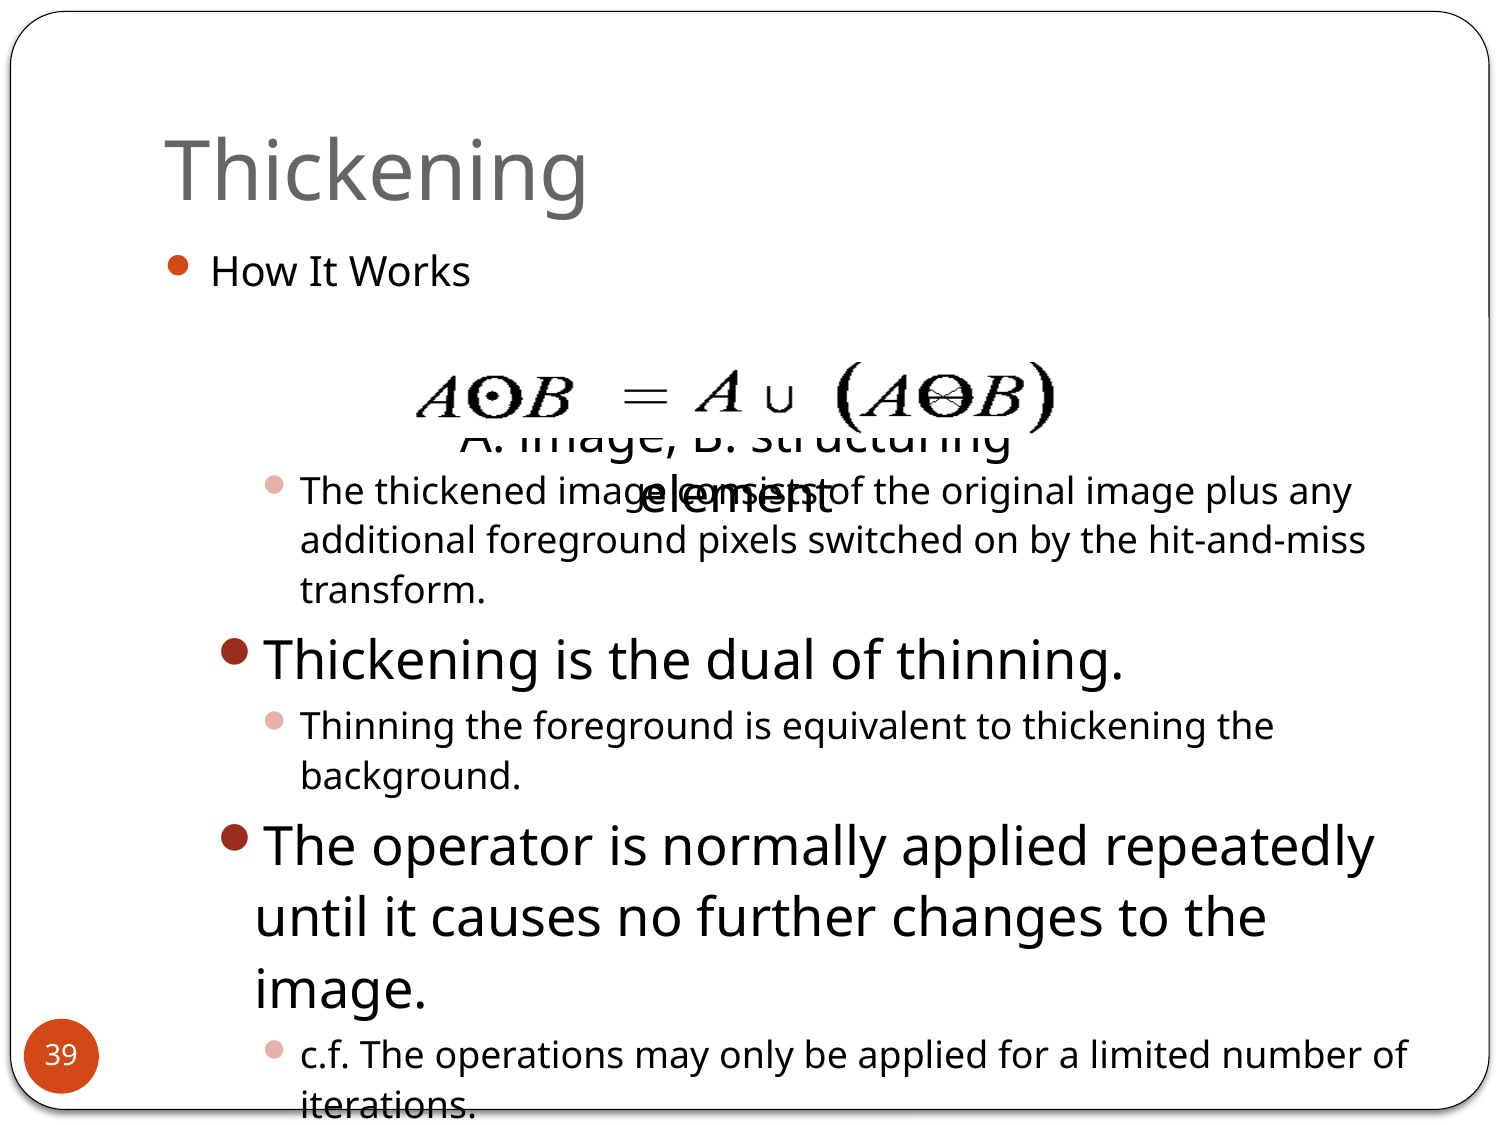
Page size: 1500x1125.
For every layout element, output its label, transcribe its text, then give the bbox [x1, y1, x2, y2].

slide_number 39 [23, 1018, 99, 1094]
picture [412, 362, 1060, 438]
list How It Works The thickened image consists of the original image plus any additional foreground pixels switched on by the hit-and-miss transform. Thickening is the dual of thinning. Thinning the foreground is equivalent to thickening the background. The operator is normally applied repeatedly until it causes no further changes to the image. c.f. The operations may only be applied for a limited number of iterations. [150, 237, 1425, 988]
text_box A: image, B: structuring element [395, 395, 1079, 530]
title Thickening [150, 45, 1425, 233]
